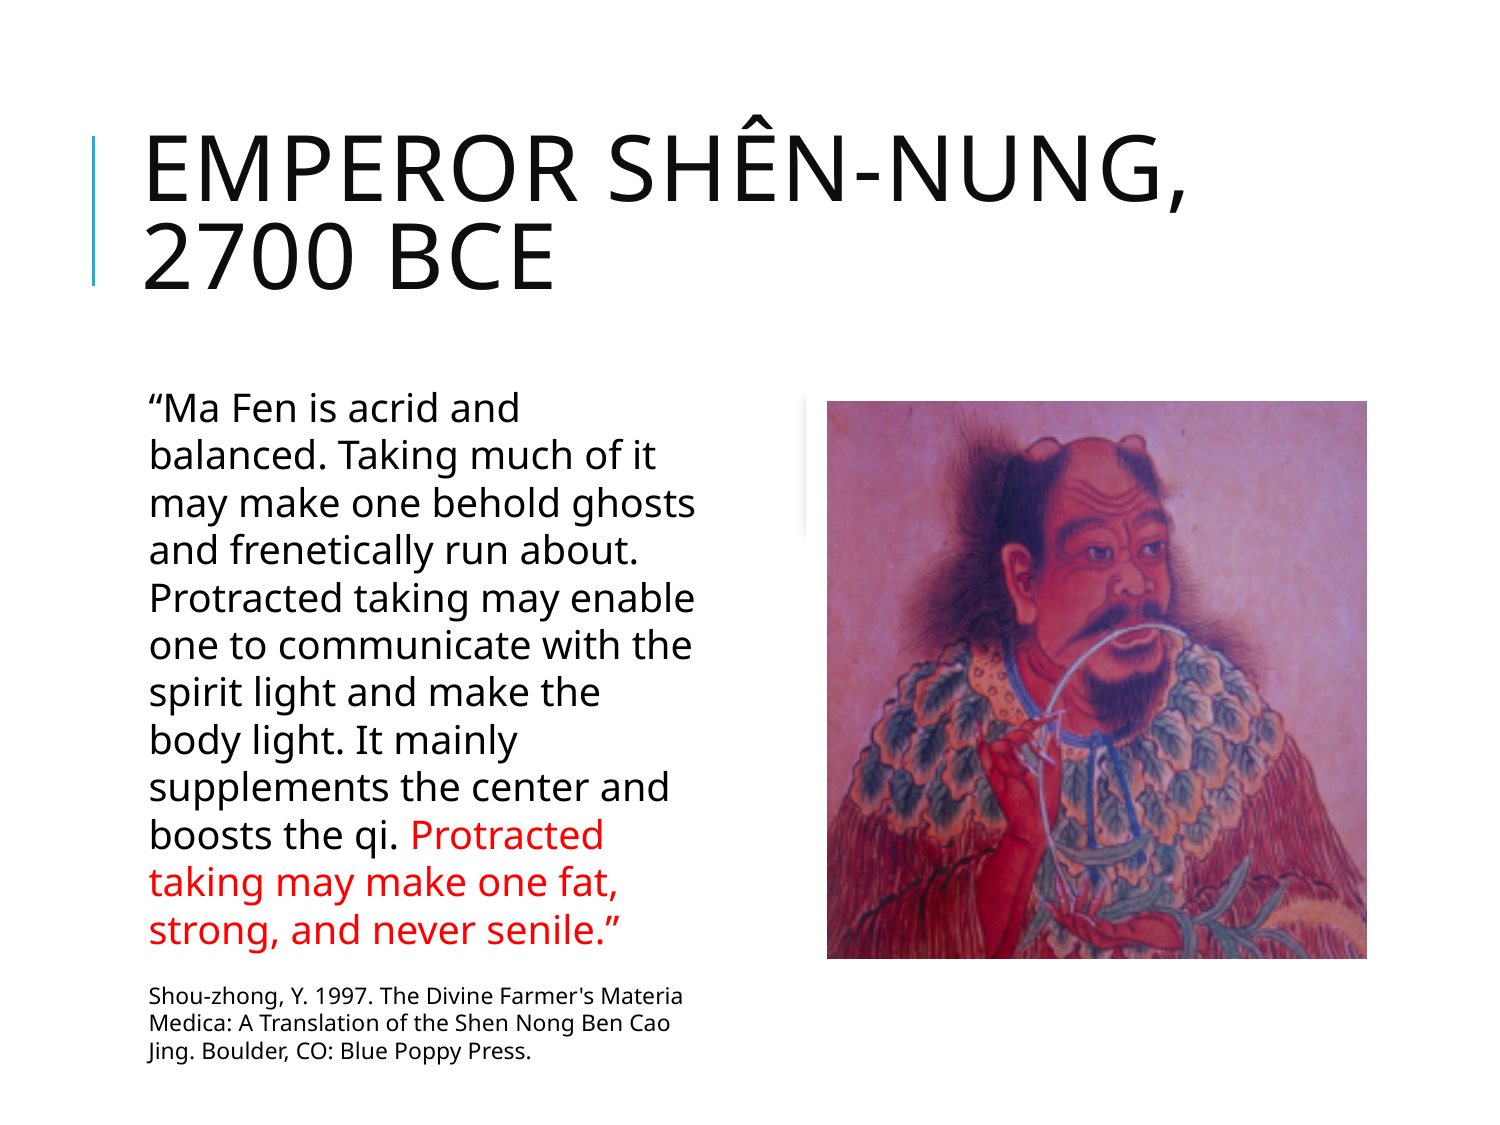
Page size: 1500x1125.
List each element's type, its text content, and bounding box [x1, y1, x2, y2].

title EMPEROR SHÊN-NUNG, 2700 BCE [126, 96, 1322, 342]
list “Ma Fen is acrid and balanced. Taking much of it may make one behold ghosts and frenetically run about. Protracted taking may enable one to communicate with the spirit light and make the body light. It mainly supplements the center and boosts the qi. Protracted taking may make one fat, strong, and never senile.” Shou-zhong, Y. 1997. The Divine Farmer's Materia Medica: A Translation of the Shen Nong Ben Cao Jing. Boulder, CO: Blue Poppy Press. [126, 375, 711, 1035]
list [826, 400, 1368, 960]
